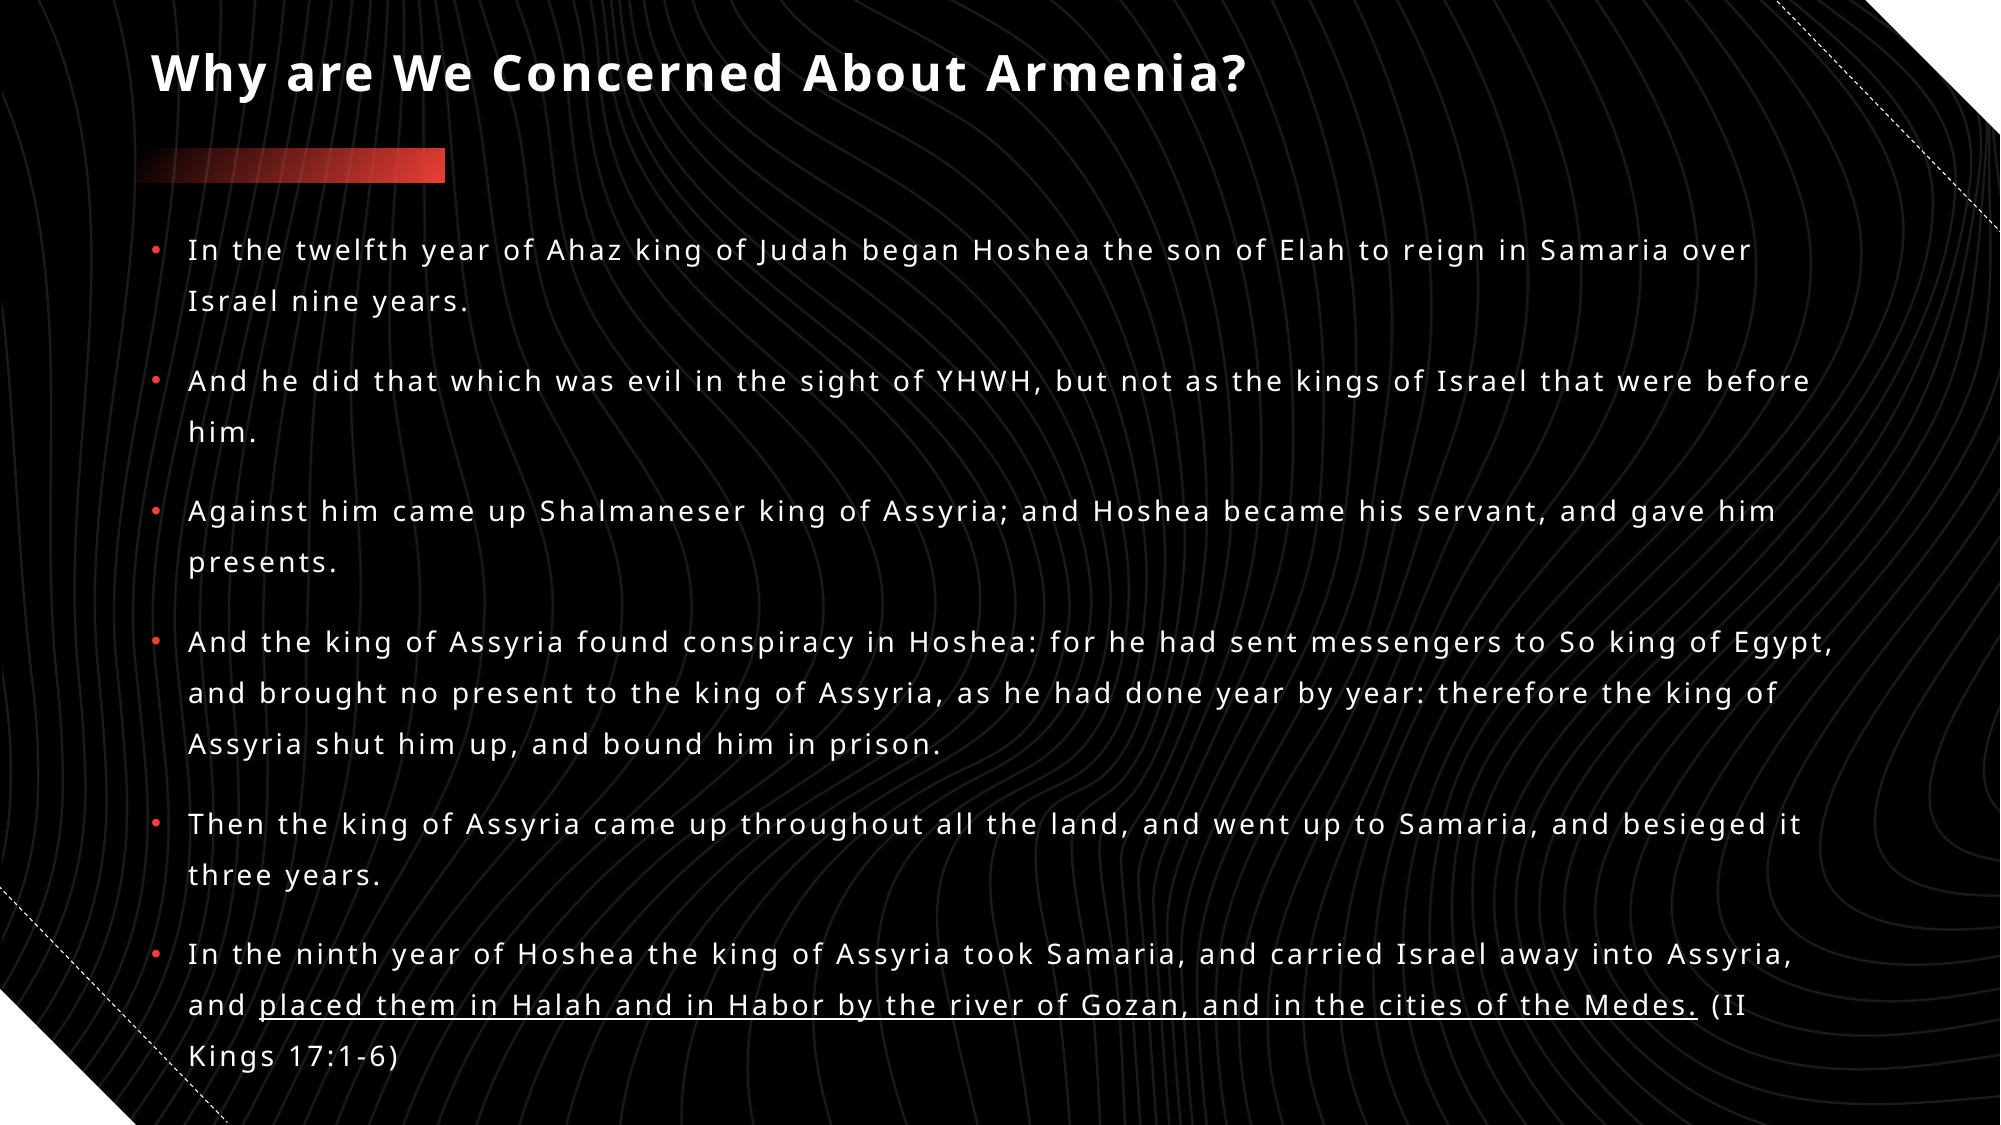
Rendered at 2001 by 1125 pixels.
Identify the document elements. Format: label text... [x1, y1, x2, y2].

list In the twelfth year of Ahaz king of Judah began Hoshea the son of Elah to reign in Samaria over Israel nine years. And he did that which was evil in the sight of YHWH, but not as the kings of Israel that were before him. Against him came up Shalmaneser king of Assyria; and Hoshea became his servant, and gave him presents. And the king of Assyria found conspiracy in Hoshea: for he had sent messengers to So king of Egypt, and brought no present to the king of Assyria, as he had done year by year: therefore the king of Assyria shut him up, and bound him in prison. Then the king of Assyria came up throughout all the land, and went up to Samaria, and besieged it three years. In the ninth year of Hoshea the king of Assyria took Samaria, and carried Israel away into Assyria, and placed them in Halah and in Habor by the river of Gozan, and in the cities of the Medes. (II Kings 17:1-6) [136, 207, 1864, 1082]
title Why are We Concerned About Armenia? [136, 27, 1863, 124]
